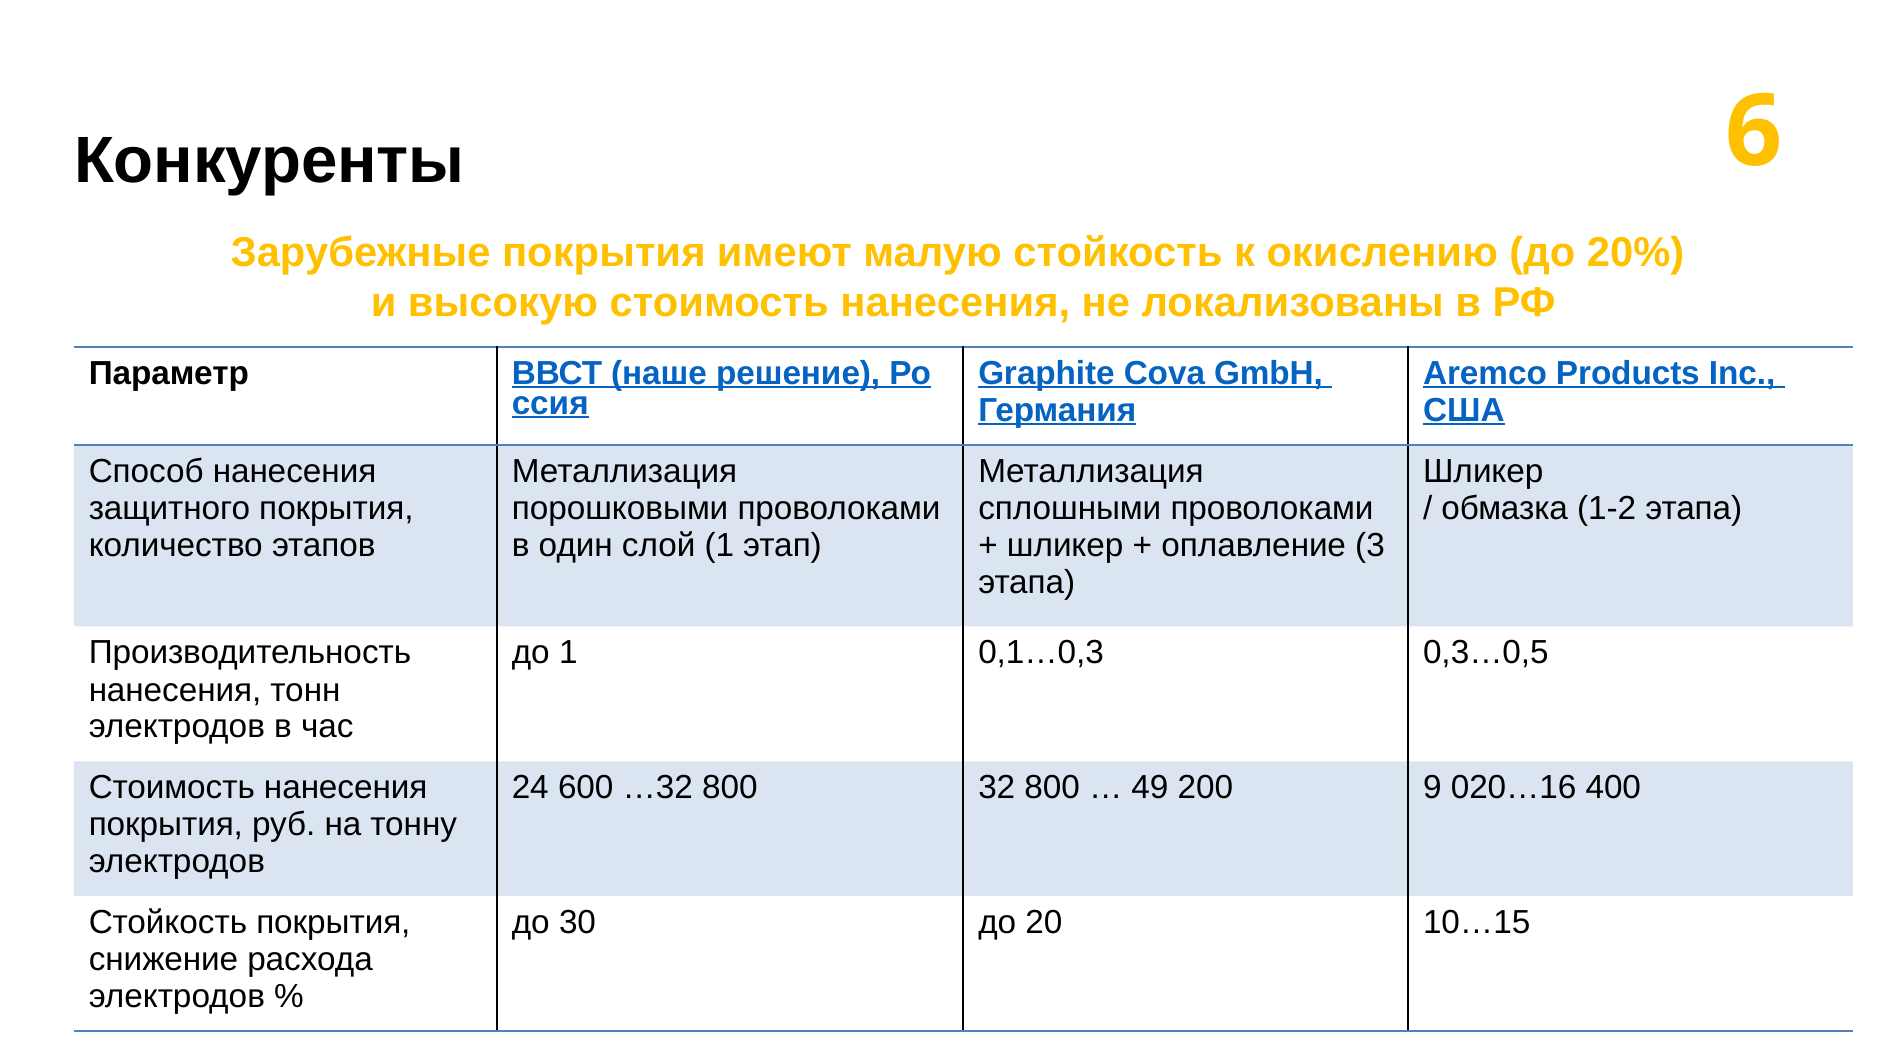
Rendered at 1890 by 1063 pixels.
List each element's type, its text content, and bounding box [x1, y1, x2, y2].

table_cell Производительность нанесения, тонн электродов в час [74, 626, 496, 761]
table_cell Шликер / обмазка (1-2 этапа) [1409, 446, 1853, 626]
table_cell Способ нанесения защитного покрытия, количество этапов [74, 446, 496, 626]
table_header Graphite Cova GmbH, Германия [964, 348, 1407, 444]
table_cell 10…15 [1409, 896, 1853, 1030]
table_header Aremco Products Inc., США [1409, 348, 1853, 444]
table_cell до 30 [498, 896, 962, 1030]
table_cell 32 800 … 49 200 [964, 761, 1407, 896]
table_cell до 20 [964, 896, 1407, 1030]
text_box 6 [1710, 57, 1890, 193]
table_cell Металлизация сплошными проволоками + шликер + оплавление (3 этапа) [964, 446, 1407, 626]
table_cell 0,3…0,5 [1409, 626, 1853, 761]
table_cell до 1 [498, 626, 962, 761]
table_header Параметр [74, 348, 496, 444]
table_cell Металлизация порошковыми проволоками в один слой (1 этап) [498, 446, 962, 626]
table_cell Стойкость покрытия, снижение расхода электродов % [74, 896, 496, 1030]
table_cell 24 600 …32 800 [498, 761, 962, 896]
title Конкуренты [59, 117, 1837, 204]
text_box Зарубежные покрытия имеют малую стойкость к окислению (до 20%) и высокую стоимость нанесения, не локализованы в РФ [0, 224, 1890, 325]
table_cell 0,1…0,3 [964, 626, 1407, 761]
table_cell Стоимость нанесения покрытия, руб. на тонну электродов [74, 761, 496, 896]
table_header ВВСТ (наше решение), Россия [498, 348, 962, 444]
table_cell 9 020…16 400 [1409, 761, 1853, 896]
